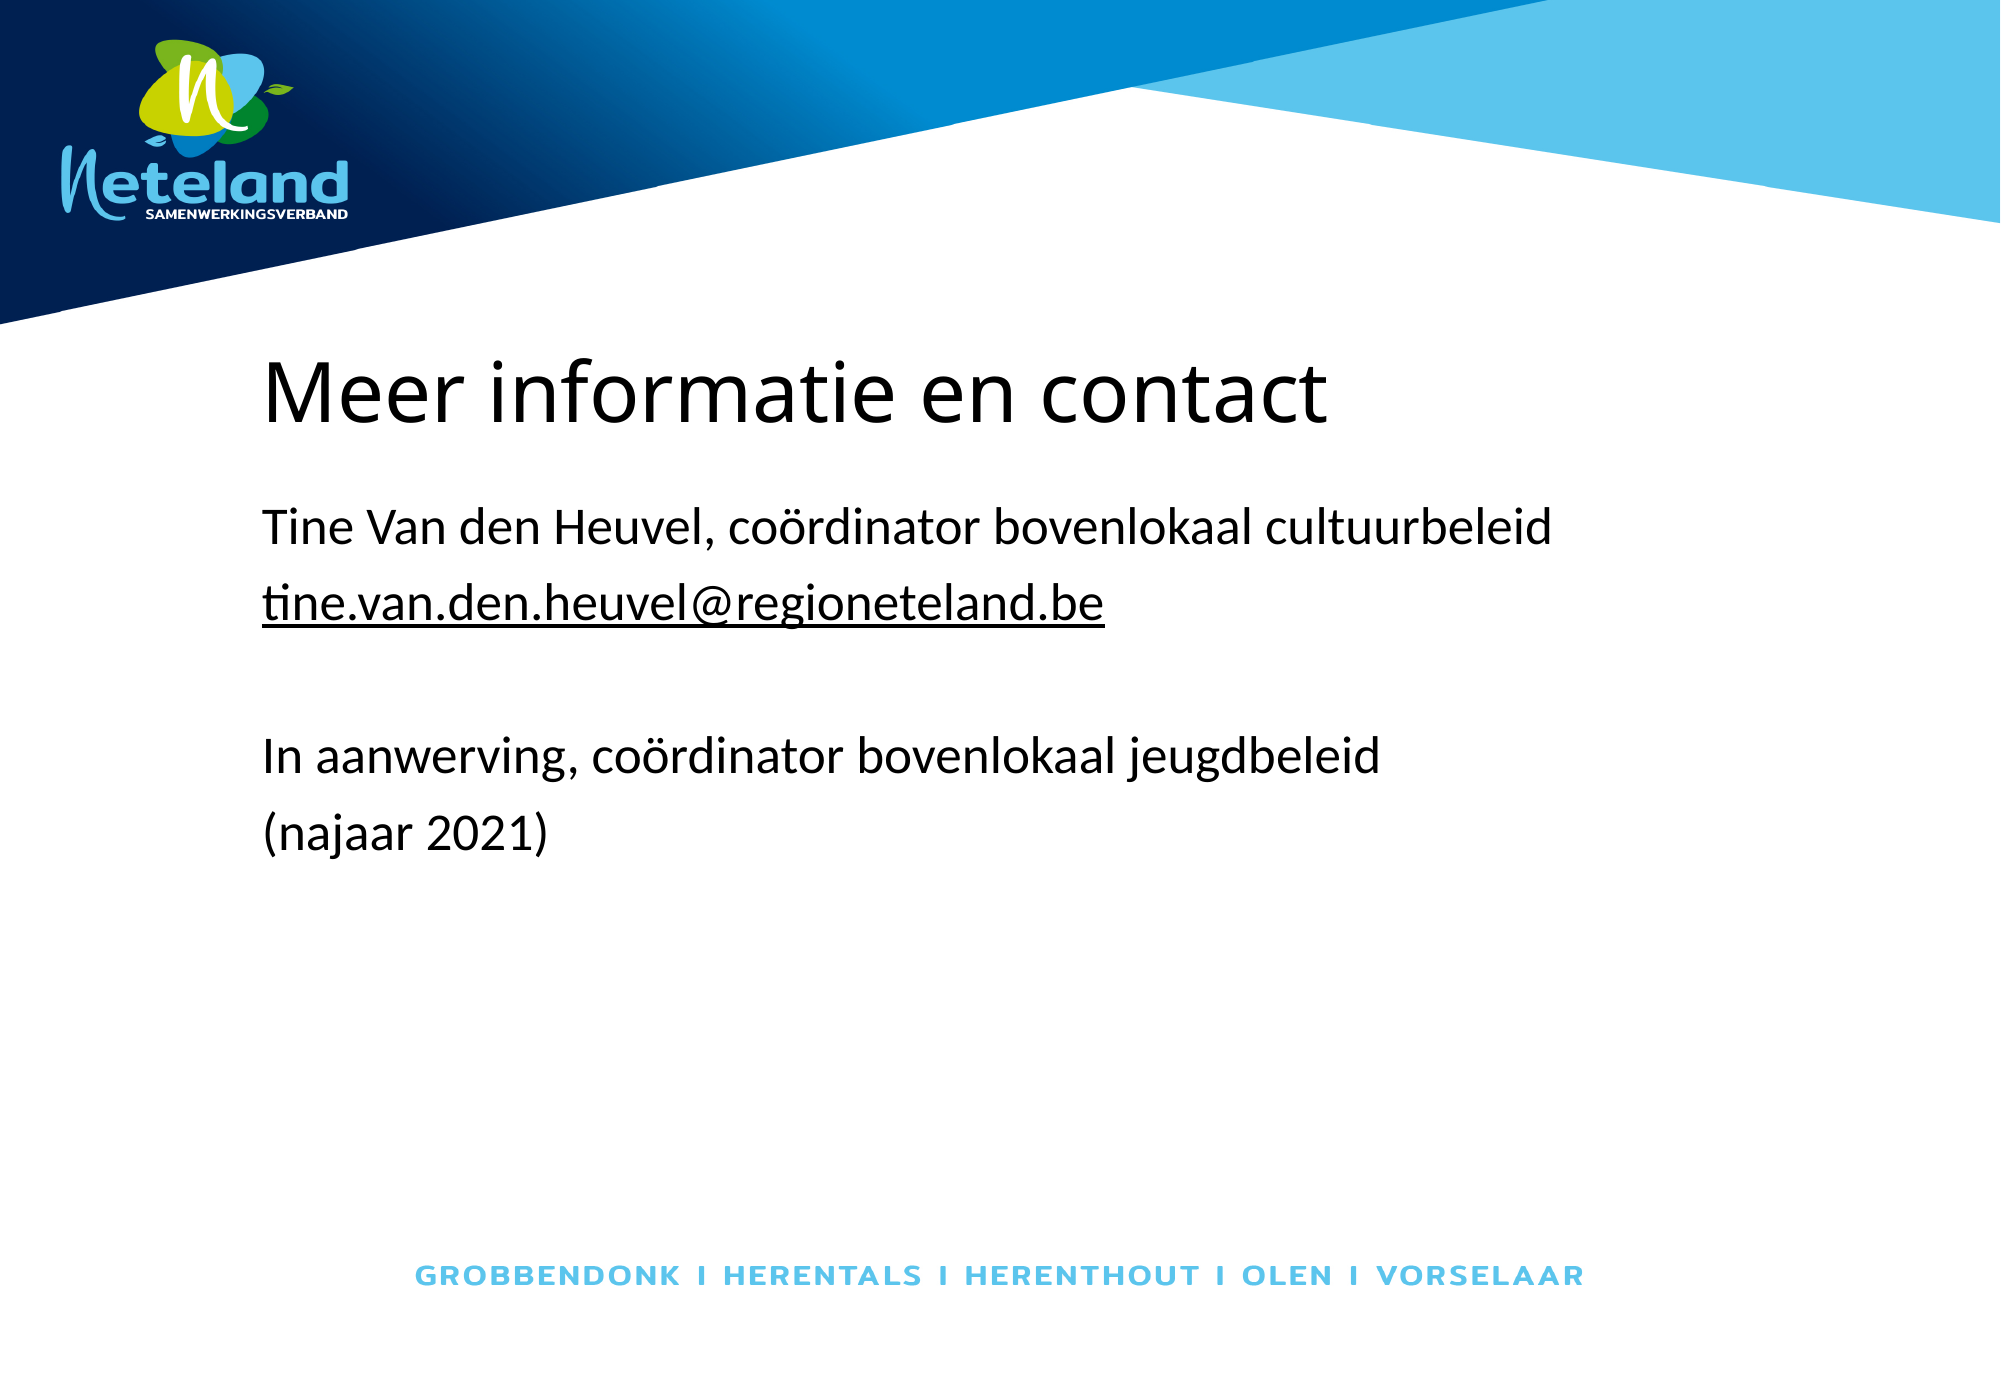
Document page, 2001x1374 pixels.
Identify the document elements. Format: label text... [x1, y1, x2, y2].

title Meer informatie en contact [247, 343, 1818, 487]
list Tine Van den Heuvel, coördinator bovenlokaal cultuurbeleid tine.van.den.heuvel@regioneteland.be In aanwerving, coördinator bovenlokaal jeugdbeleid (najaar 2021) [247, 490, 1935, 1226]
picture [0, 0, 2001, 1374]
